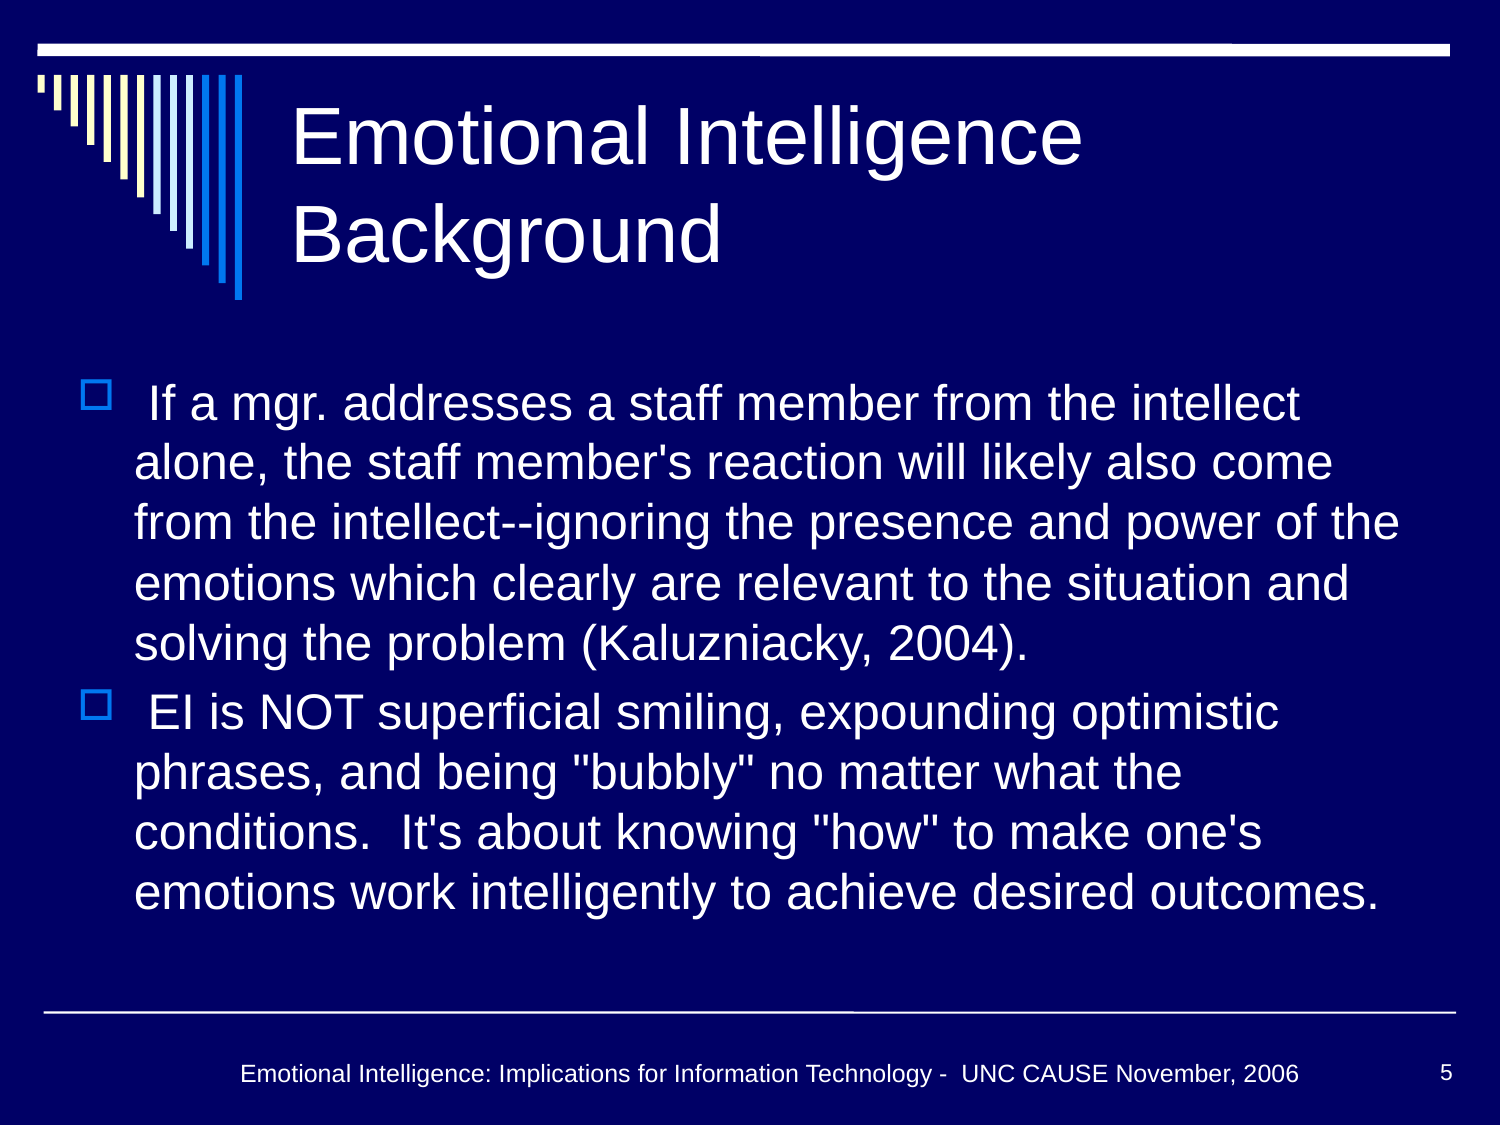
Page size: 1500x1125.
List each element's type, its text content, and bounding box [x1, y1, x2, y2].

title Emotional Intelligence Background [274, 74, 1426, 288]
text_box 5 [1425, 1050, 1468, 1093]
list If a mgr. addresses a staff member from the intellect alone, the staff member's reaction will likely also come from the intellect--ignoring the presence and power of the emotions which clearly are relevant to the situation and solving the problem (Kaluzniacky, 2004). EI is NOT superficial smiling, expounding optimistic phrases, and being "bubbly" no matter what the conditions. It's about knowing "how" to make one's emotions work intelligently to achieve desired outcomes. [62, 362, 1426, 1001]
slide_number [224, 1049, 1326, 1113]
